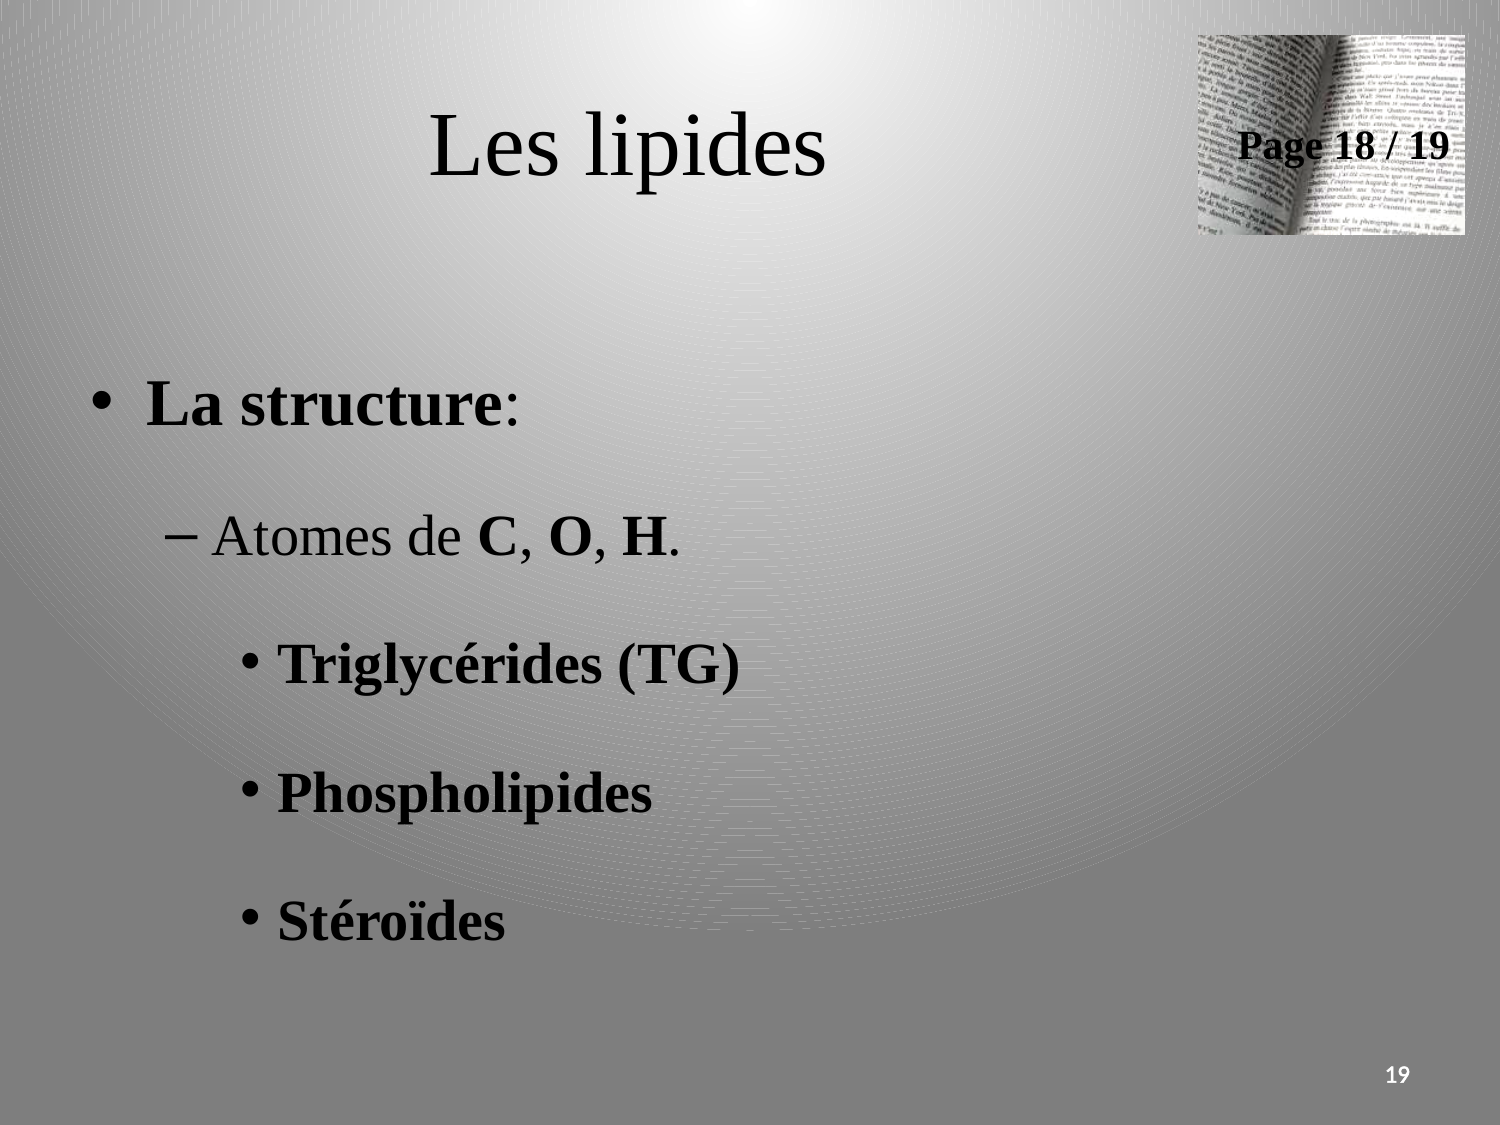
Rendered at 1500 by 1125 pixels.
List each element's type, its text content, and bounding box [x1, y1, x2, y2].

text_box Page 18 / 19 [1470, 110, 1477, 175]
title Les lipides [75, 45, 1184, 233]
picture [1198, 34, 1466, 235]
slide_number 19 [1074, 1042, 1425, 1103]
list La structure: Atomes de C, O, H. Triglycérides (TG) Phospholipides Stéroïdes [75, 351, 1425, 1059]
